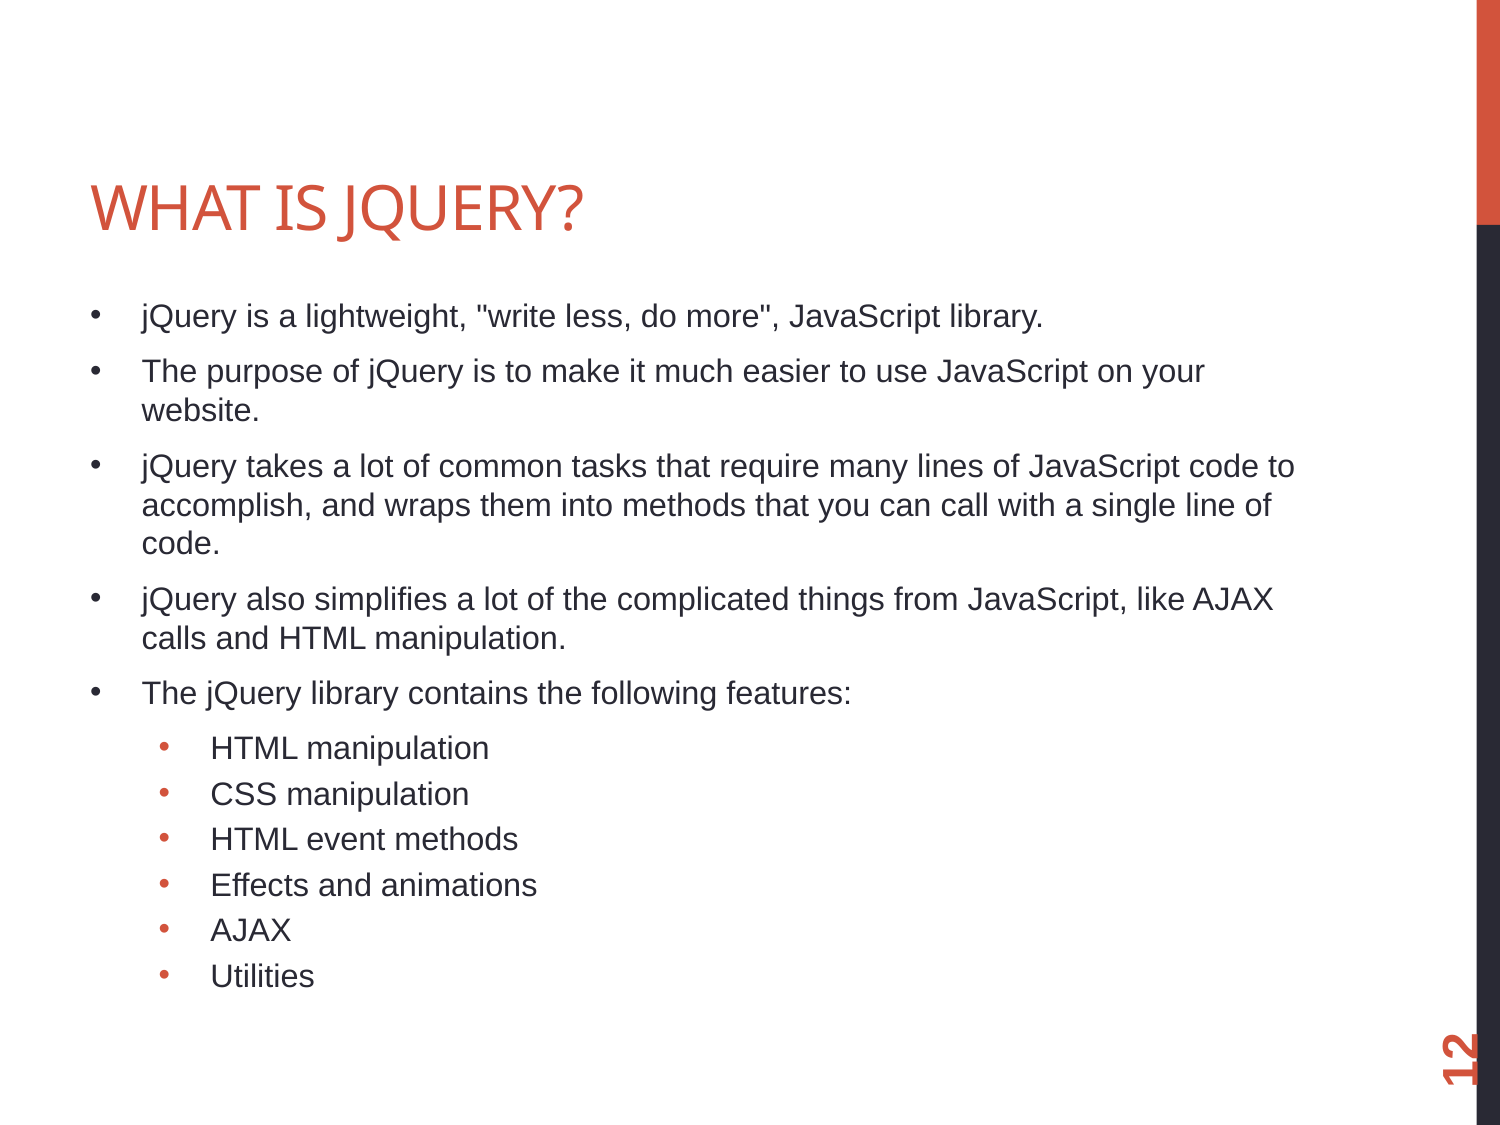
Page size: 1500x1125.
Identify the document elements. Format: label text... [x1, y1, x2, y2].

title What is jQuery? [75, 24, 1325, 250]
slide_number 12 [1427, 887, 1488, 1104]
list jQuery is a lightweight, "write less, do more", JavaScript library. The purpose of jQuery is to make it much easier to use JavaScript on your website. jQuery takes a lot of common tasks that require many lines of JavaScript code to accomplish, and wraps them into methods that you can call with a single line of code. jQuery also simplifies a lot of the complicated things from JavaScript, like AJAX calls and HTML manipulation. The jQuery library contains the following features: HTML manipulation CSS manipulation HTML event methods Effects and animations AJAX Utilities [75, 287, 1325, 1005]
